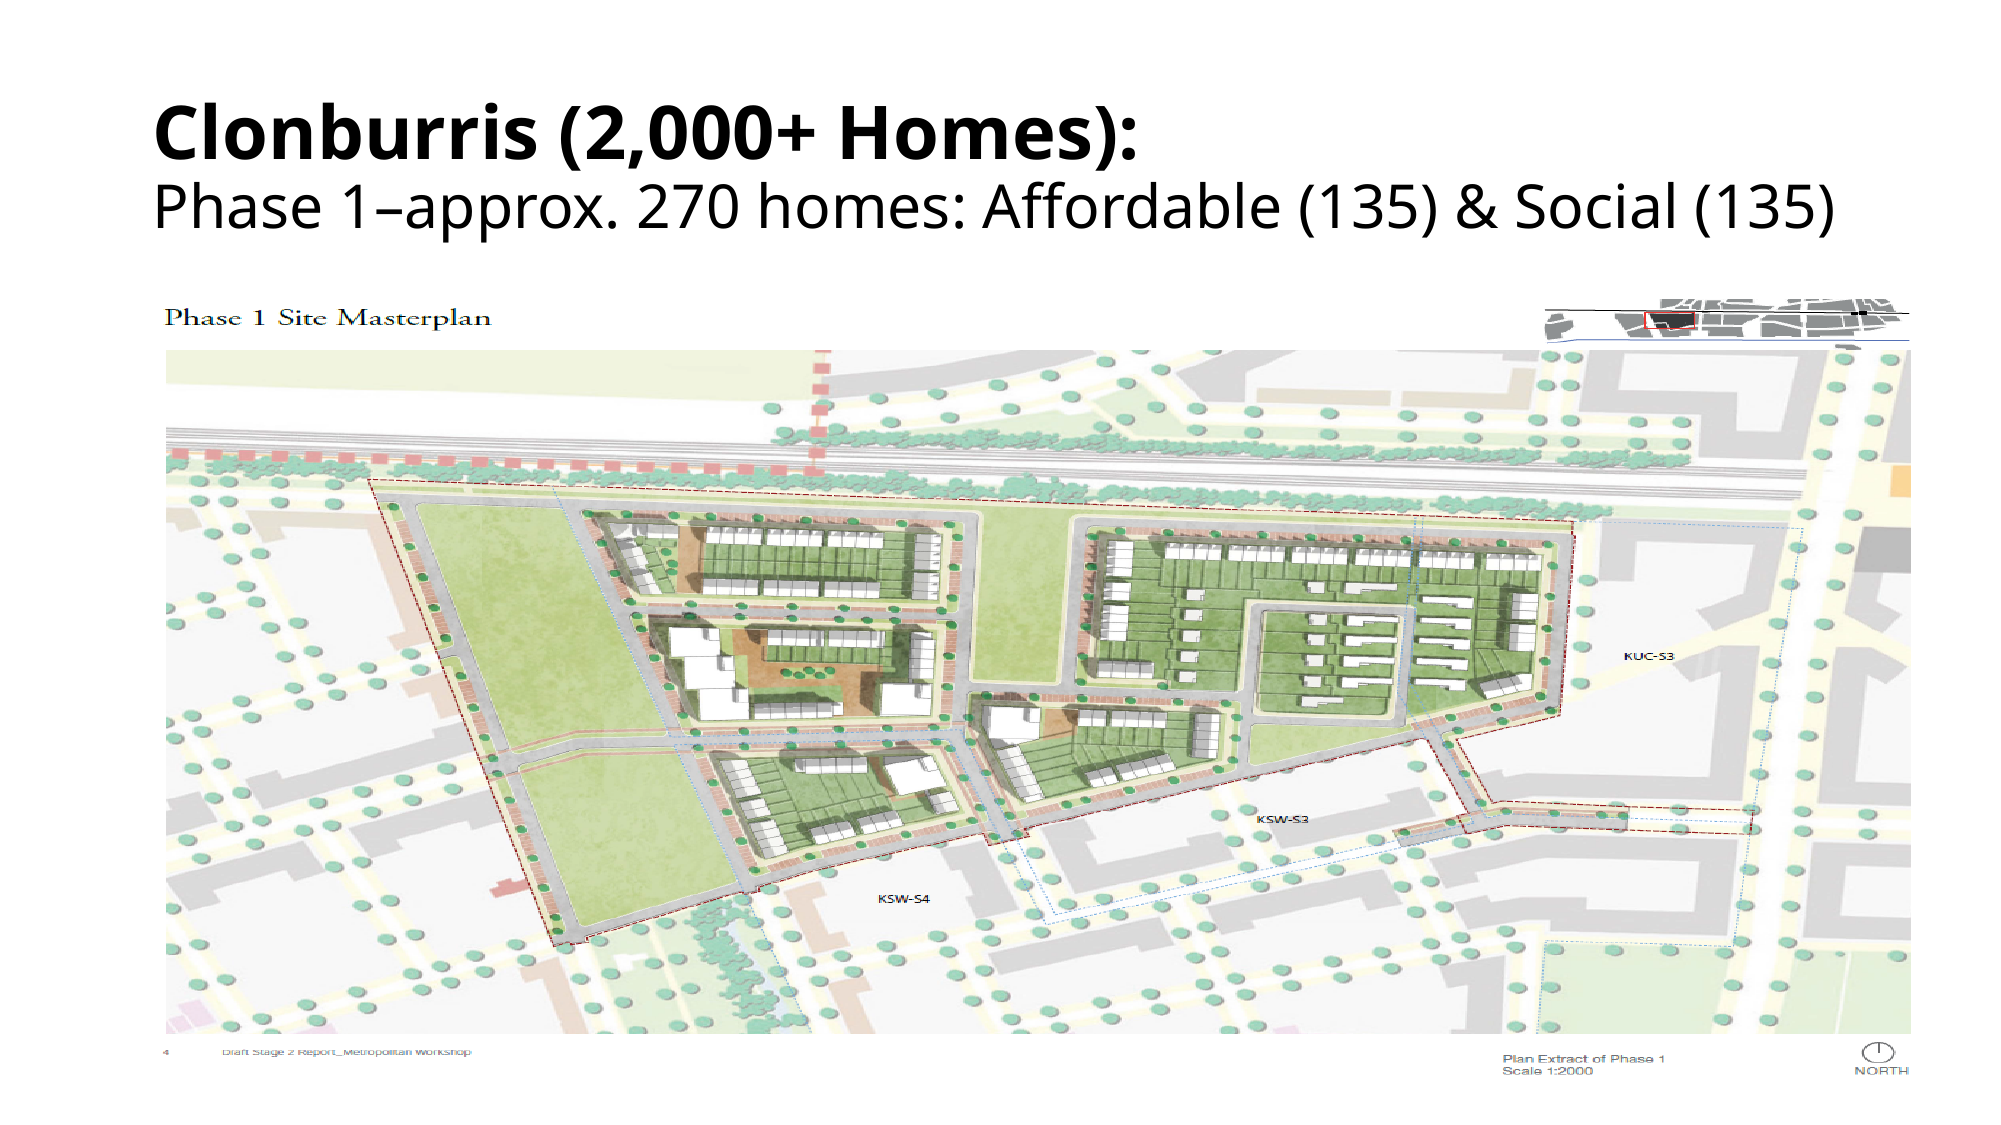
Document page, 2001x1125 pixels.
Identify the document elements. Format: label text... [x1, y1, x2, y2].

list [78, 299, 1911, 1107]
title Clonburris (2,000+ Homes): Phase 1–approx. 270 homes: Affordable (135) & Social (135) [137, 59, 1863, 278]
